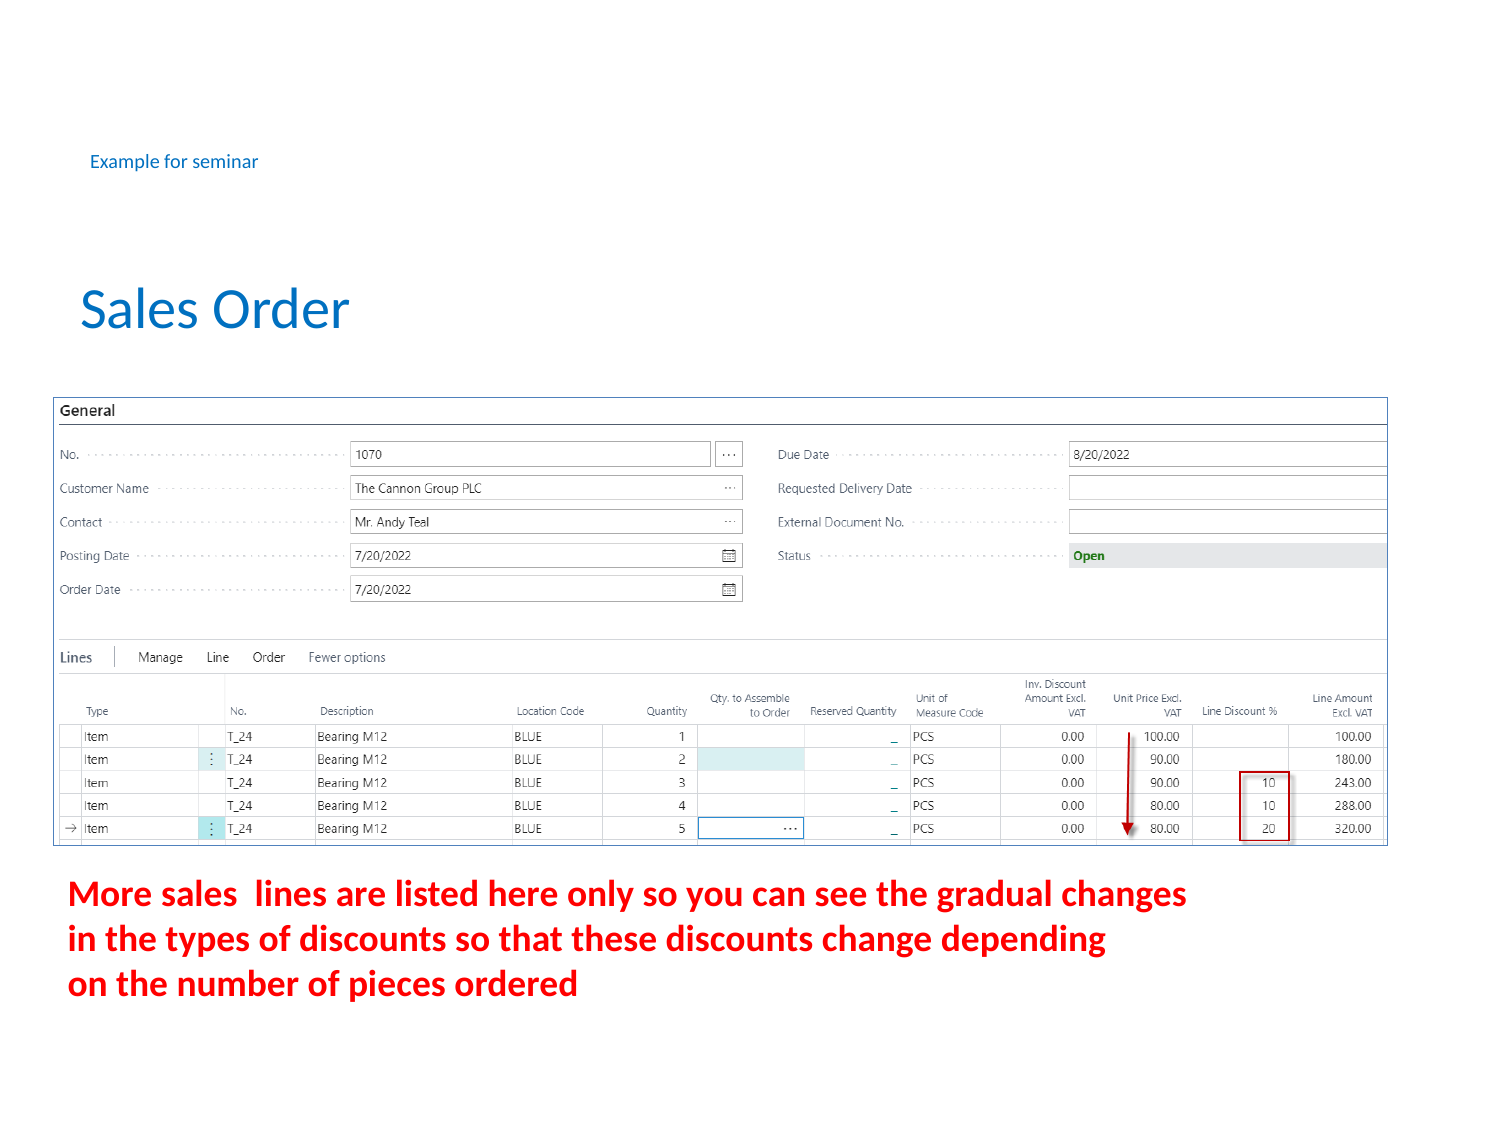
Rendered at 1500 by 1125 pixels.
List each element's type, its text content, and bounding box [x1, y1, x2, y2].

picture [52, 396, 1389, 847]
text_box More sales lines are listed here only so you can see the gradual changes in the types of discounts so that these discounts change depending on the number of pieces ordered [52, 862, 1212, 1012]
title Example for seminar [75, 66, 1425, 254]
list Sales Order [64, 262, 1415, 1005]
